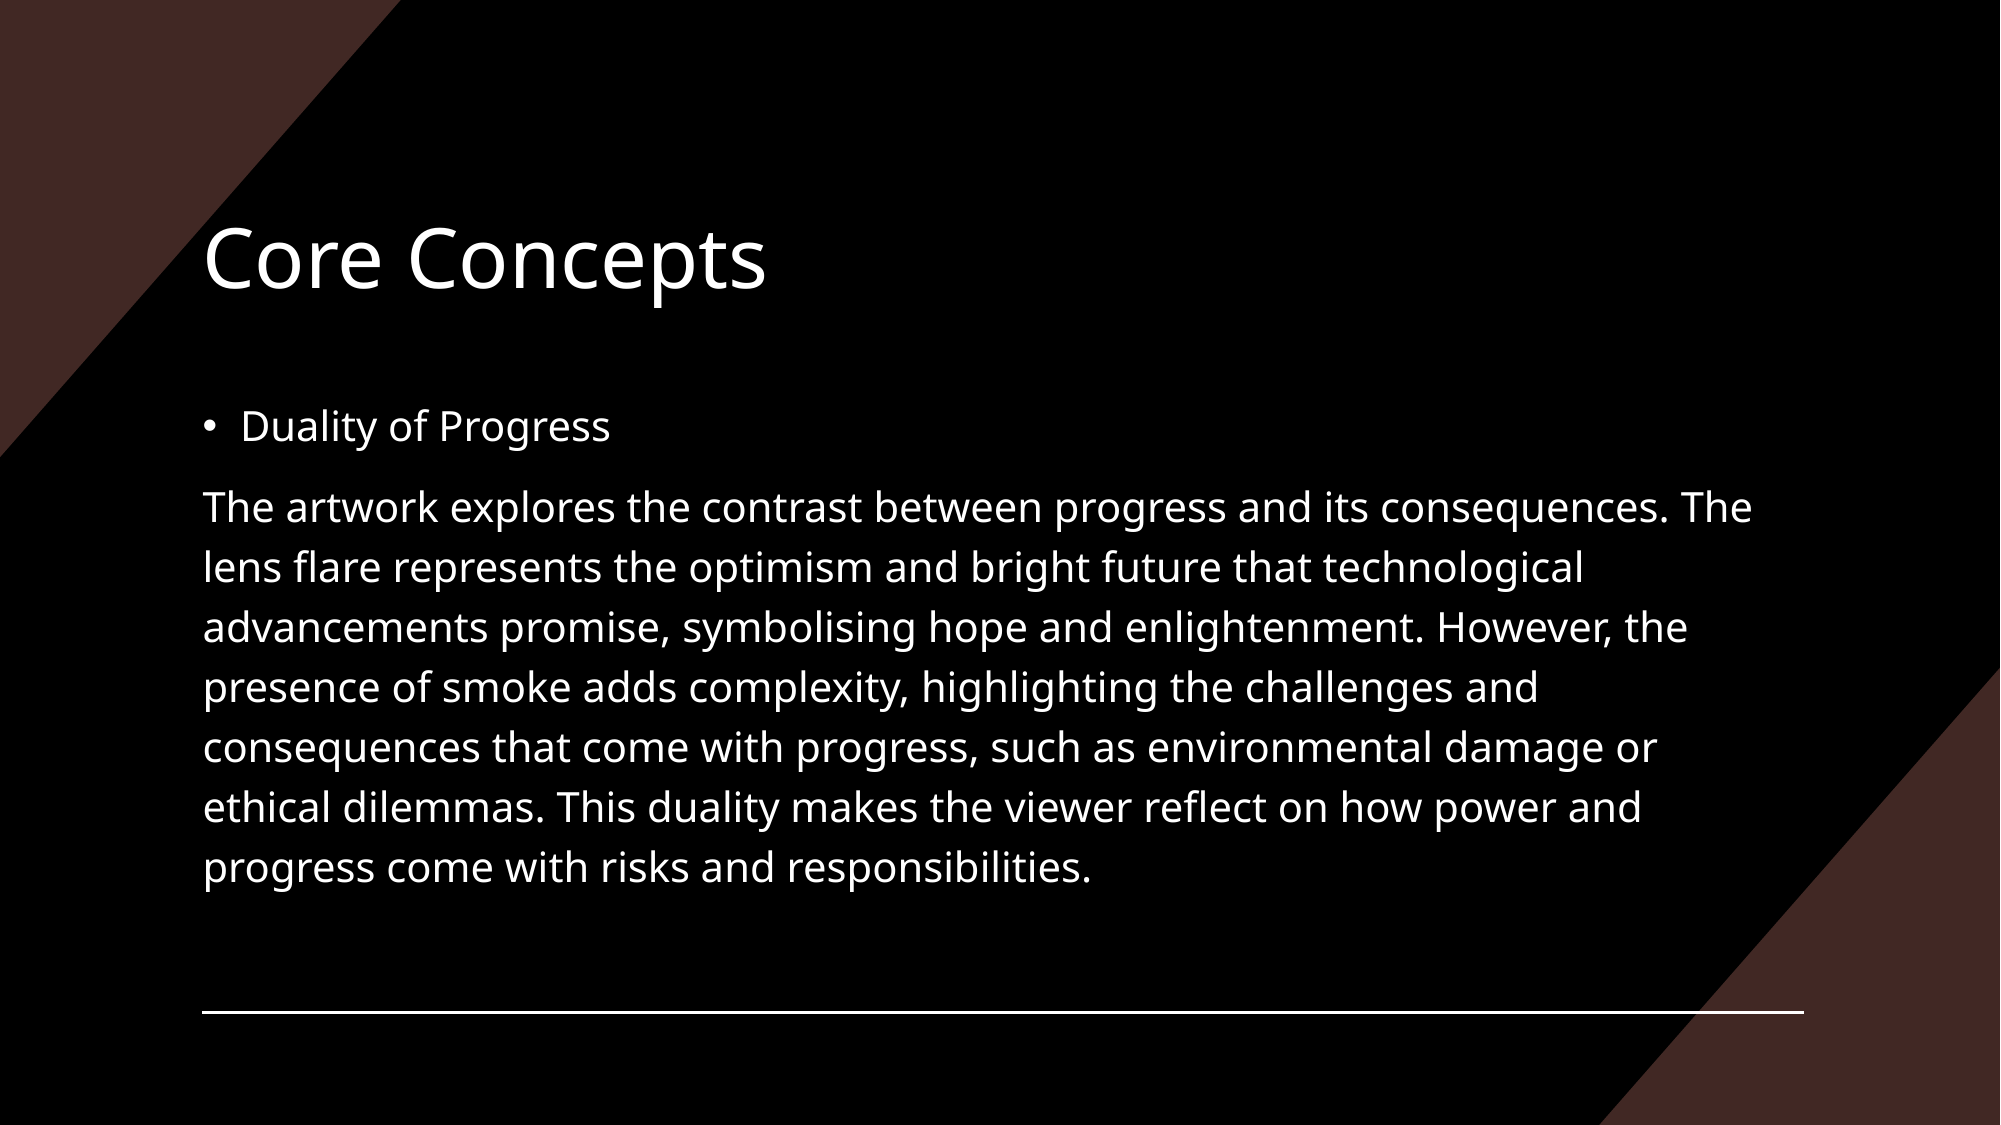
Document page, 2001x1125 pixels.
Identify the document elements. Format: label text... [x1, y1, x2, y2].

list Duality of Progress The artwork explores the contrast between progress and its consequences. The lens flare represents the optimism and bright future that technological advancements promise, symbolising hope and enlightenment. However, the presence of smoke adds complexity, highlighting the challenges and consequences that come with progress, such as environmental damage or ethical dilemmas. This duality makes the viewer reflect on how power and progress come with risks and responsibilities. [187, 382, 1813, 968]
title Core Concepts [187, 143, 1813, 367]
